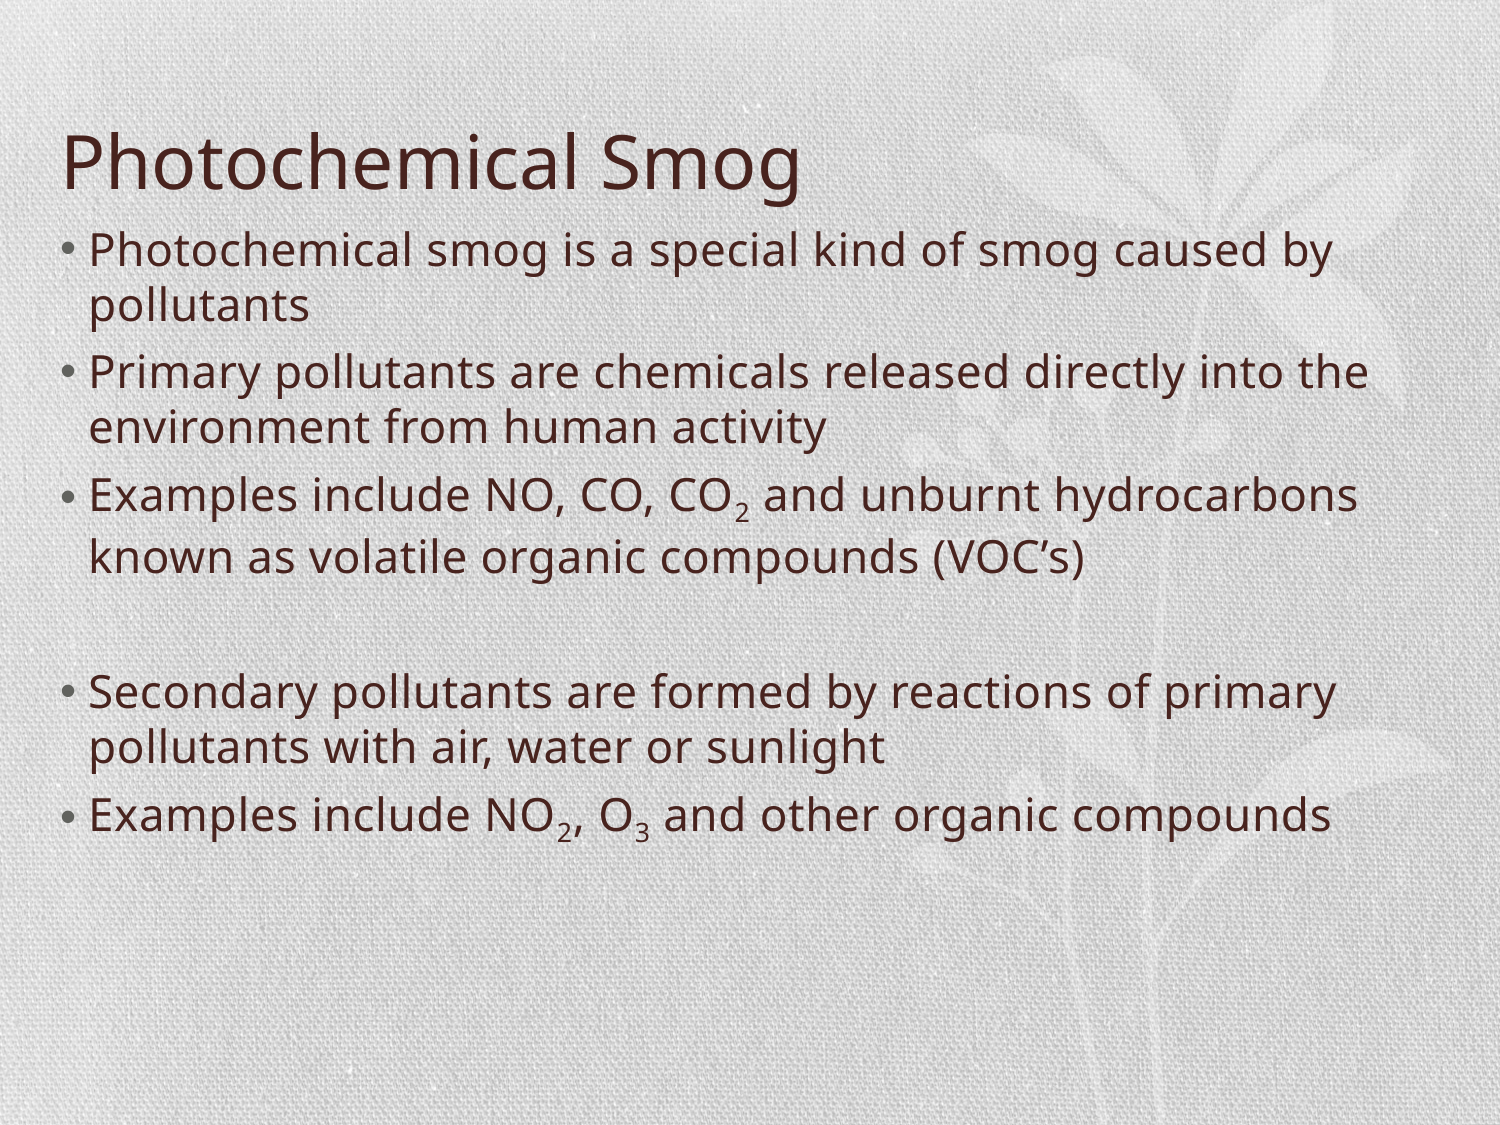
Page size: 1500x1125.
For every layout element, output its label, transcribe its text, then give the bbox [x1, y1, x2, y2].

list Photochemical smog is a special kind of smog caused by pollutants Primary pollutants are chemicals released directly into the environment from human activity Examples include NO, CO, CO2 and unburnt hydrocarbons known as volatile organic compounds (VOC’s) Secondary pollutants are formed by reactions of primary pollutants with air, water or sunlight Examples include NO2, O3 and other organic compounds [45, 213, 1455, 1023]
title Photochemical Smog [45, 37, 1455, 213]
